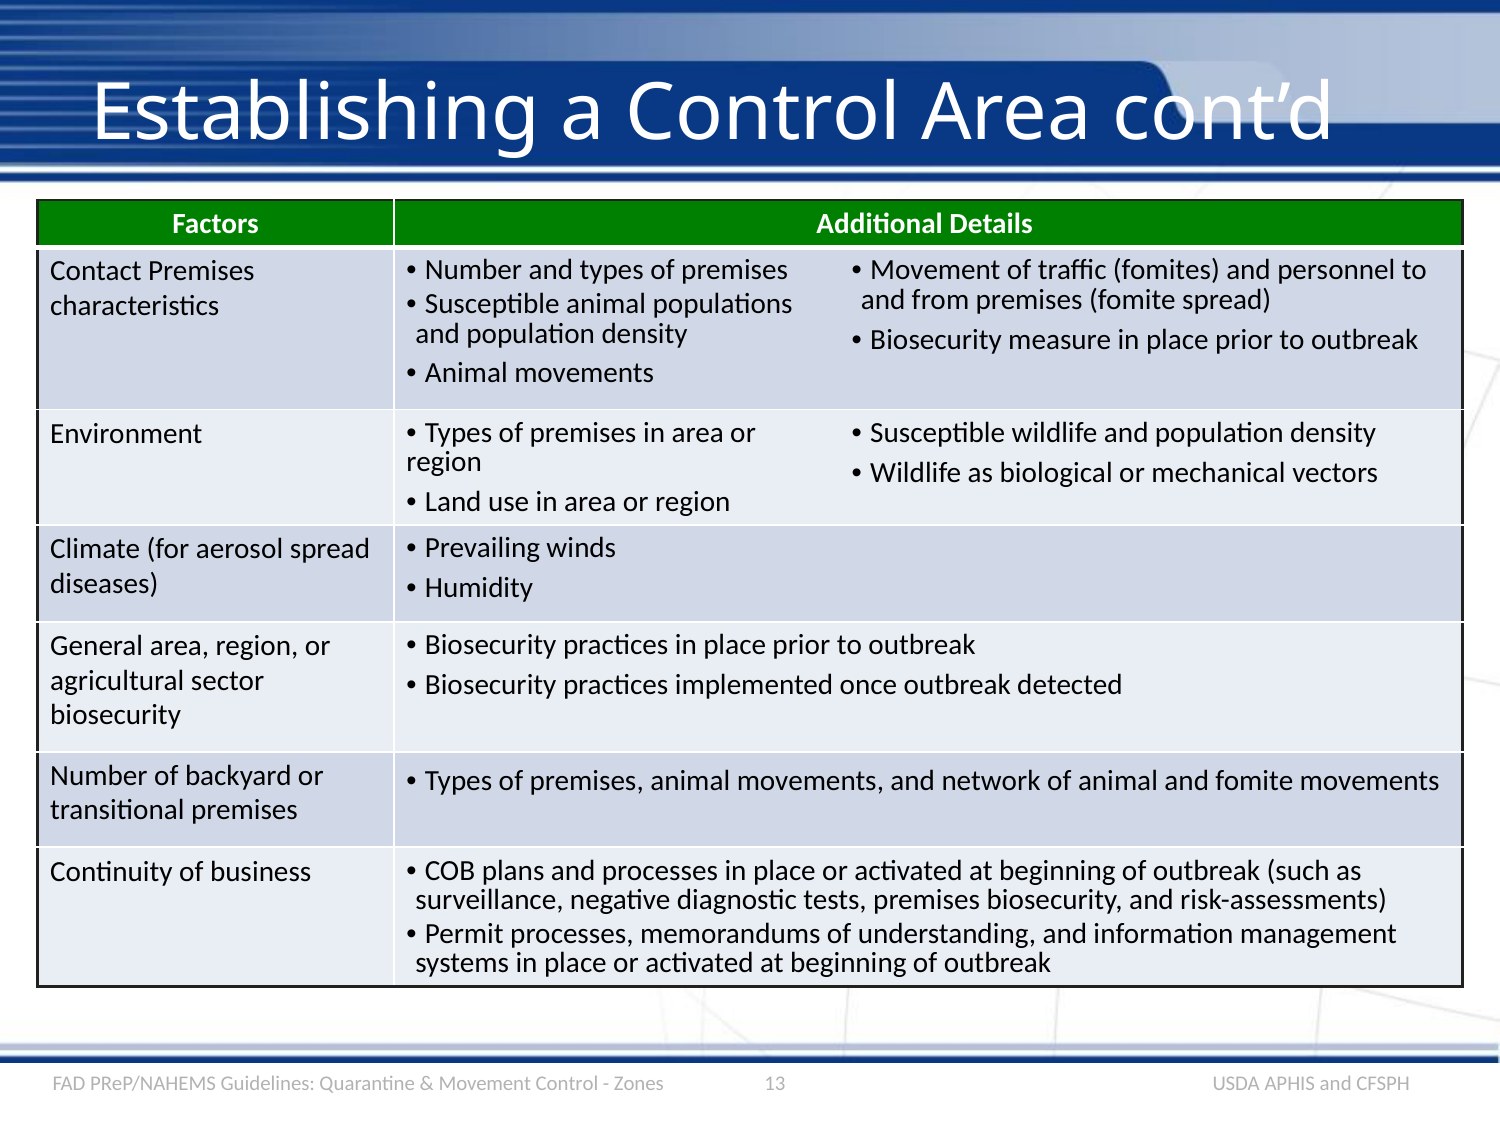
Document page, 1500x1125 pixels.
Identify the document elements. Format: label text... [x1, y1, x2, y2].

table_cell [839, 526, 1461, 621]
table_header Additional Details [395, 201, 1461, 245]
slide_number 13 [600, 1042, 950, 1103]
footer FAD PReP/NAHEMS Guidelines: Quarantine & Movement Control - Zones [37, 1042, 600, 1103]
table_cell • COB plans and processes in place or activated at beginning of outbreak (such as surveillance, negative diagnostic tests, premises biosecurity, and risk-assessments) • Permit processes, memorandums of understanding, and information management systems in place or activated at beginning of outbreak [395, 848, 1461, 985]
table_cell • Prevailing winds • Humidity [395, 526, 839, 621]
table_cell Contact Premises characteristics [39, 250, 393, 409]
table_cell • Susceptible wildlife and population density • Wildlife as biological or mechanical vectors [839, 410, 1461, 524]
table_cell Number of backyard or transitional premises [39, 753, 393, 846]
table_cell Environment [39, 410, 393, 524]
slide_number USDA APHIS and CFSPH [1074, 1042, 1425, 1103]
table_header Factors [39, 201, 393, 245]
title Establishing a Control Area cont’d [75, 24, 1463, 163]
table_cell General area, region, or agricultural sector biosecurity [39, 623, 393, 751]
table_cell Continuity of business [39, 848, 393, 985]
table_cell • Biosecurity practices in place prior to outbreak • Biosecurity practices implemented once outbreak detected [395, 623, 1461, 751]
picture [0, 0, 1500, 1063]
table_cell • Types of premises, animal movements, and network of animal and fomite movements [395, 753, 1461, 846]
table_cell • Types of premises in area or region • Land use in area or region [395, 410, 839, 524]
table_cell Climate (for aerosol spread diseases) [39, 526, 393, 621]
table_cell • Number and types of premises • Susceptible animal populations and population density • Animal movements [395, 250, 839, 409]
table_cell • Movement of traffic (fomites) and personnel to and from premises (fomite spread) • Biosecurity measure in place prior to outbreak [839, 250, 1461, 409]
